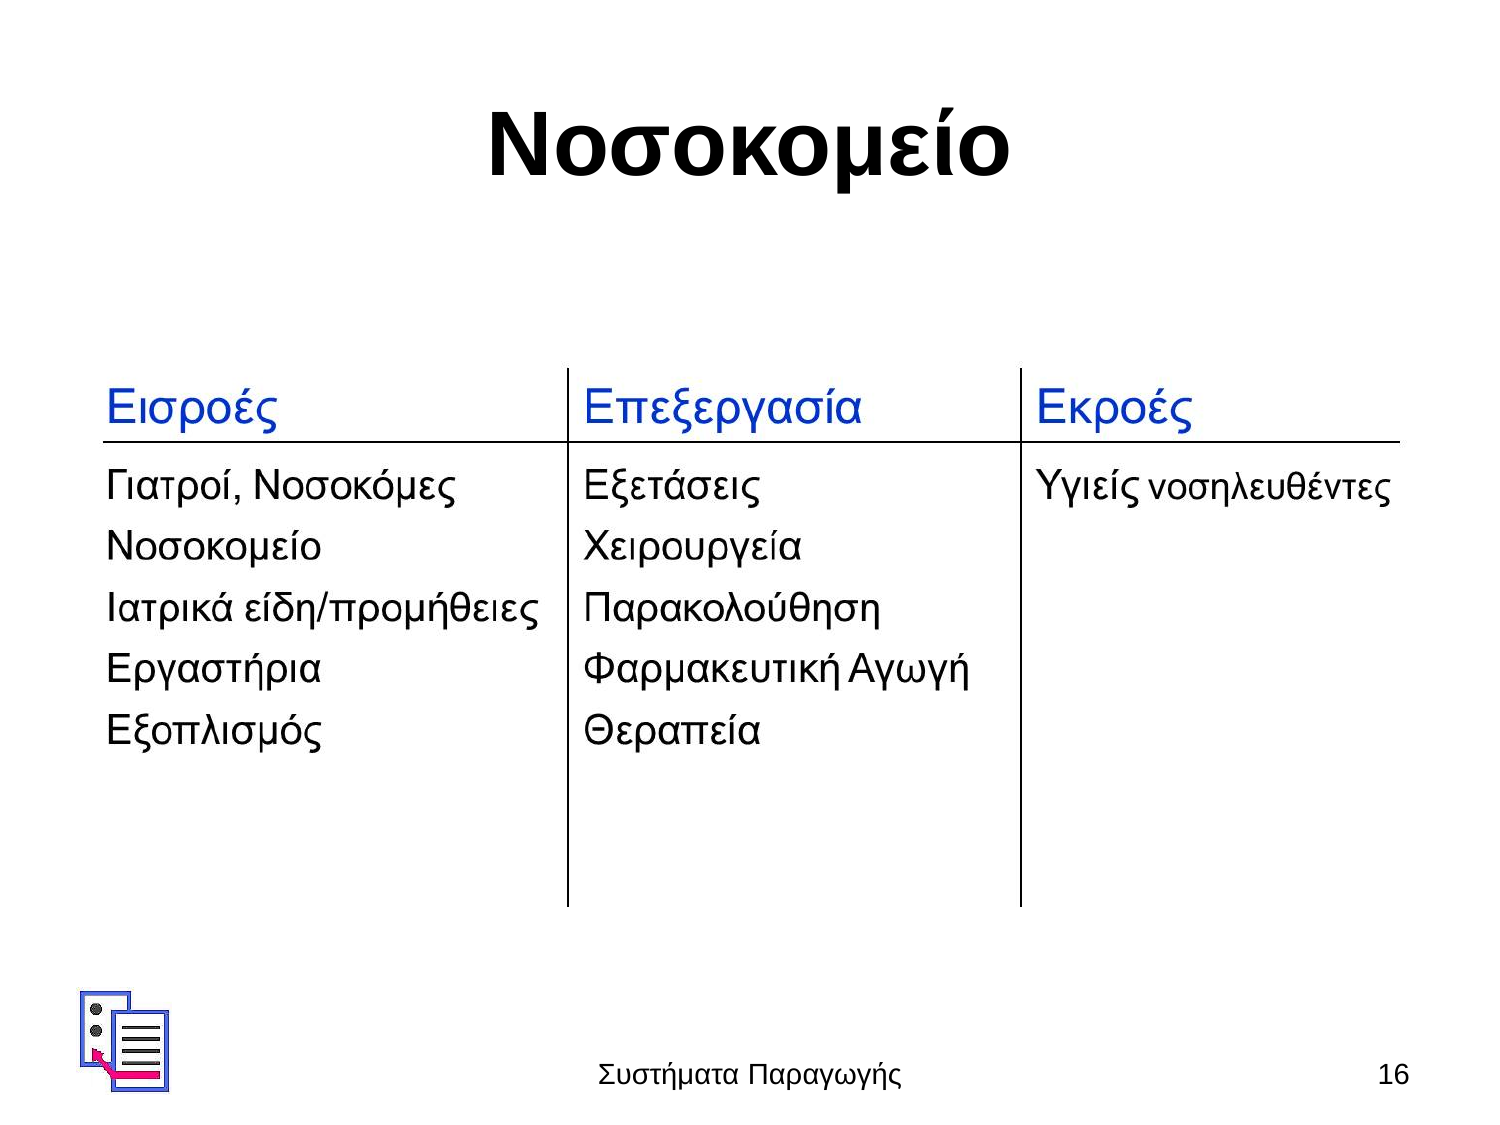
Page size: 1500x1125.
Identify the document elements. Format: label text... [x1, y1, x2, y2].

slide_number 16 [1074, 1042, 1425, 1103]
title Νοσοκομείο [75, 45, 1425, 233]
picture [76, 987, 172, 1095]
footer Συστήματα Παραγωγής [512, 1042, 988, 1103]
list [74, 360, 1426, 907]
